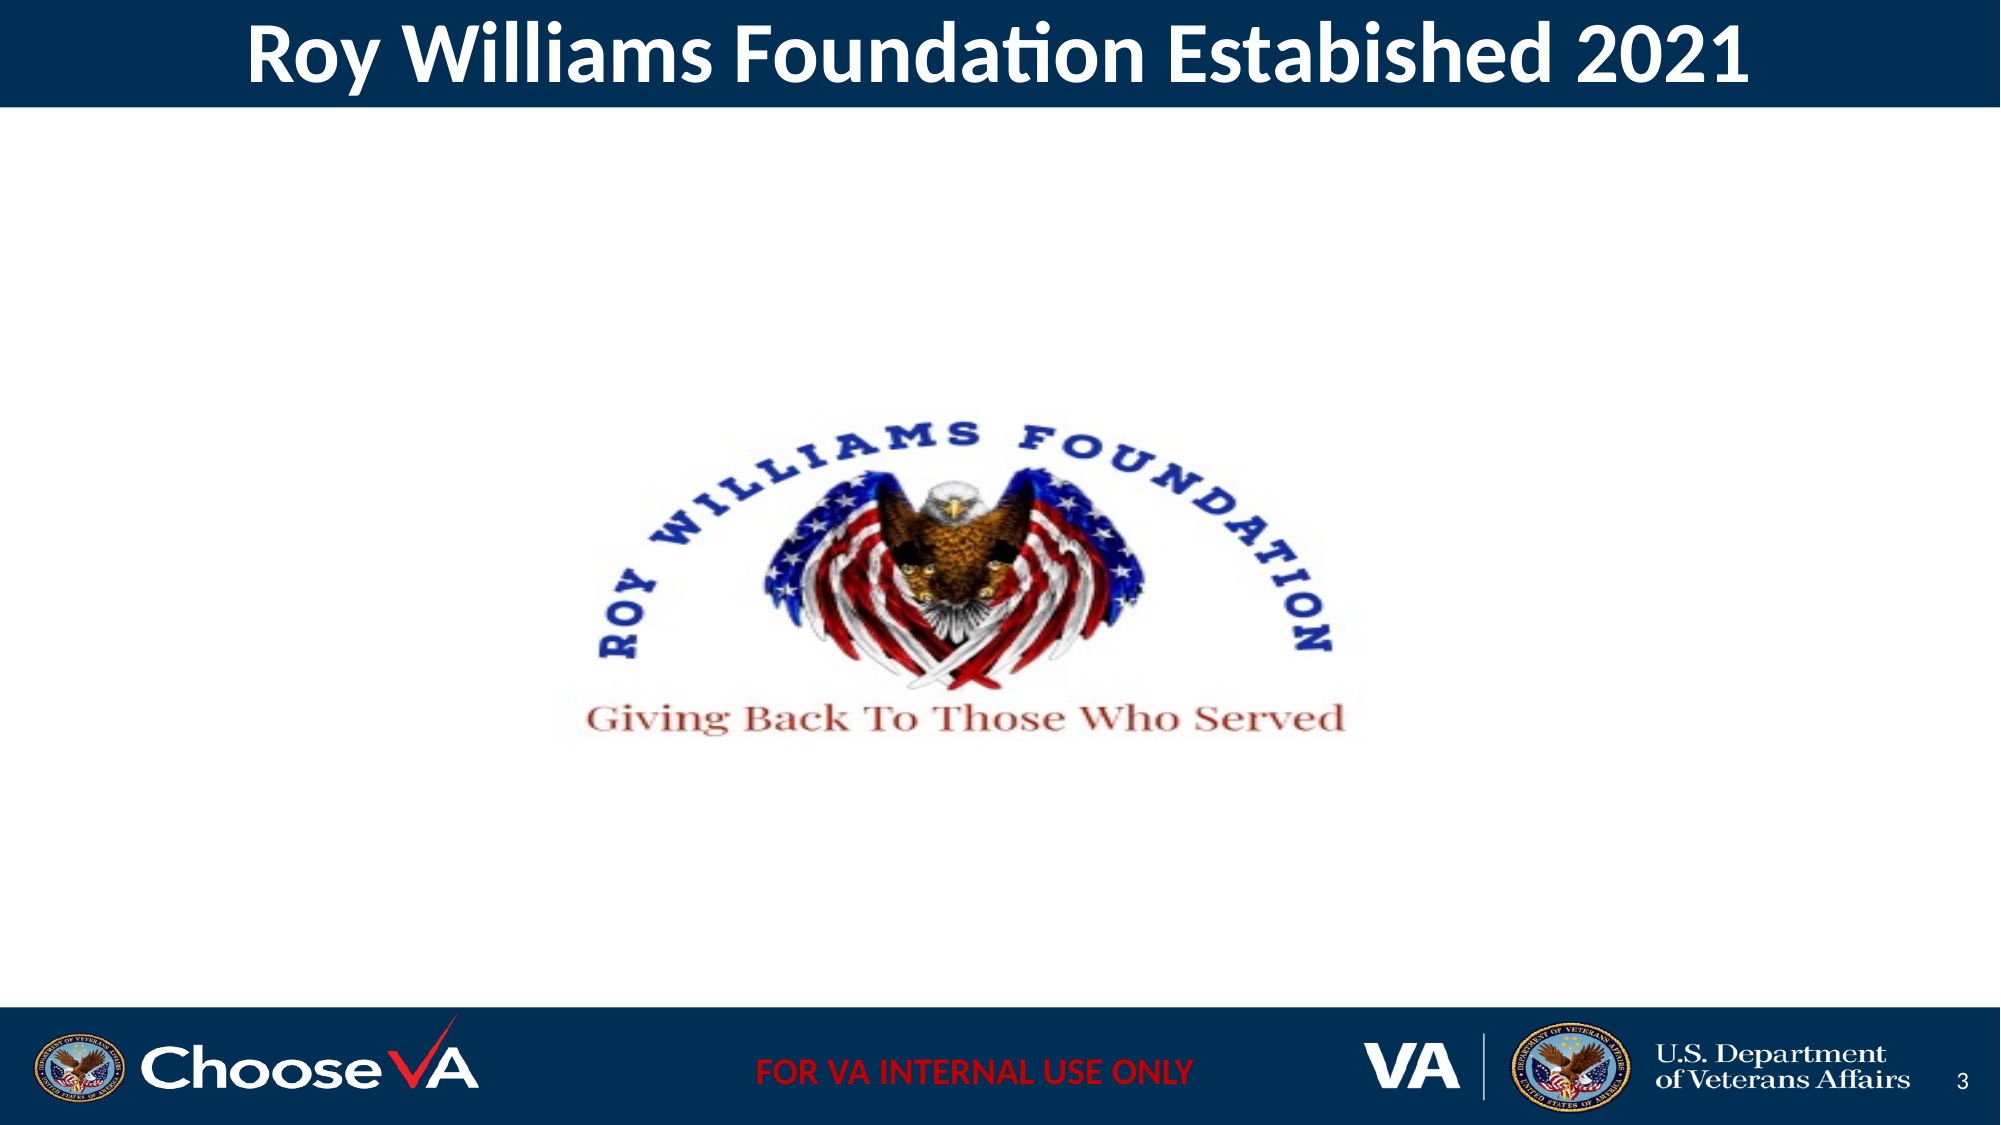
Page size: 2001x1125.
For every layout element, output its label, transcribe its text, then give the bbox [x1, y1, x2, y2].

title Roy Williams Foundation Estabished 2021 [0, 0, 2000, 108]
picture [297, 132, 1635, 997]
picture [33, 1012, 479, 1103]
picture [1356, 1014, 1917, 1120]
slide_number ‹#› [1899, 1049, 1985, 1110]
